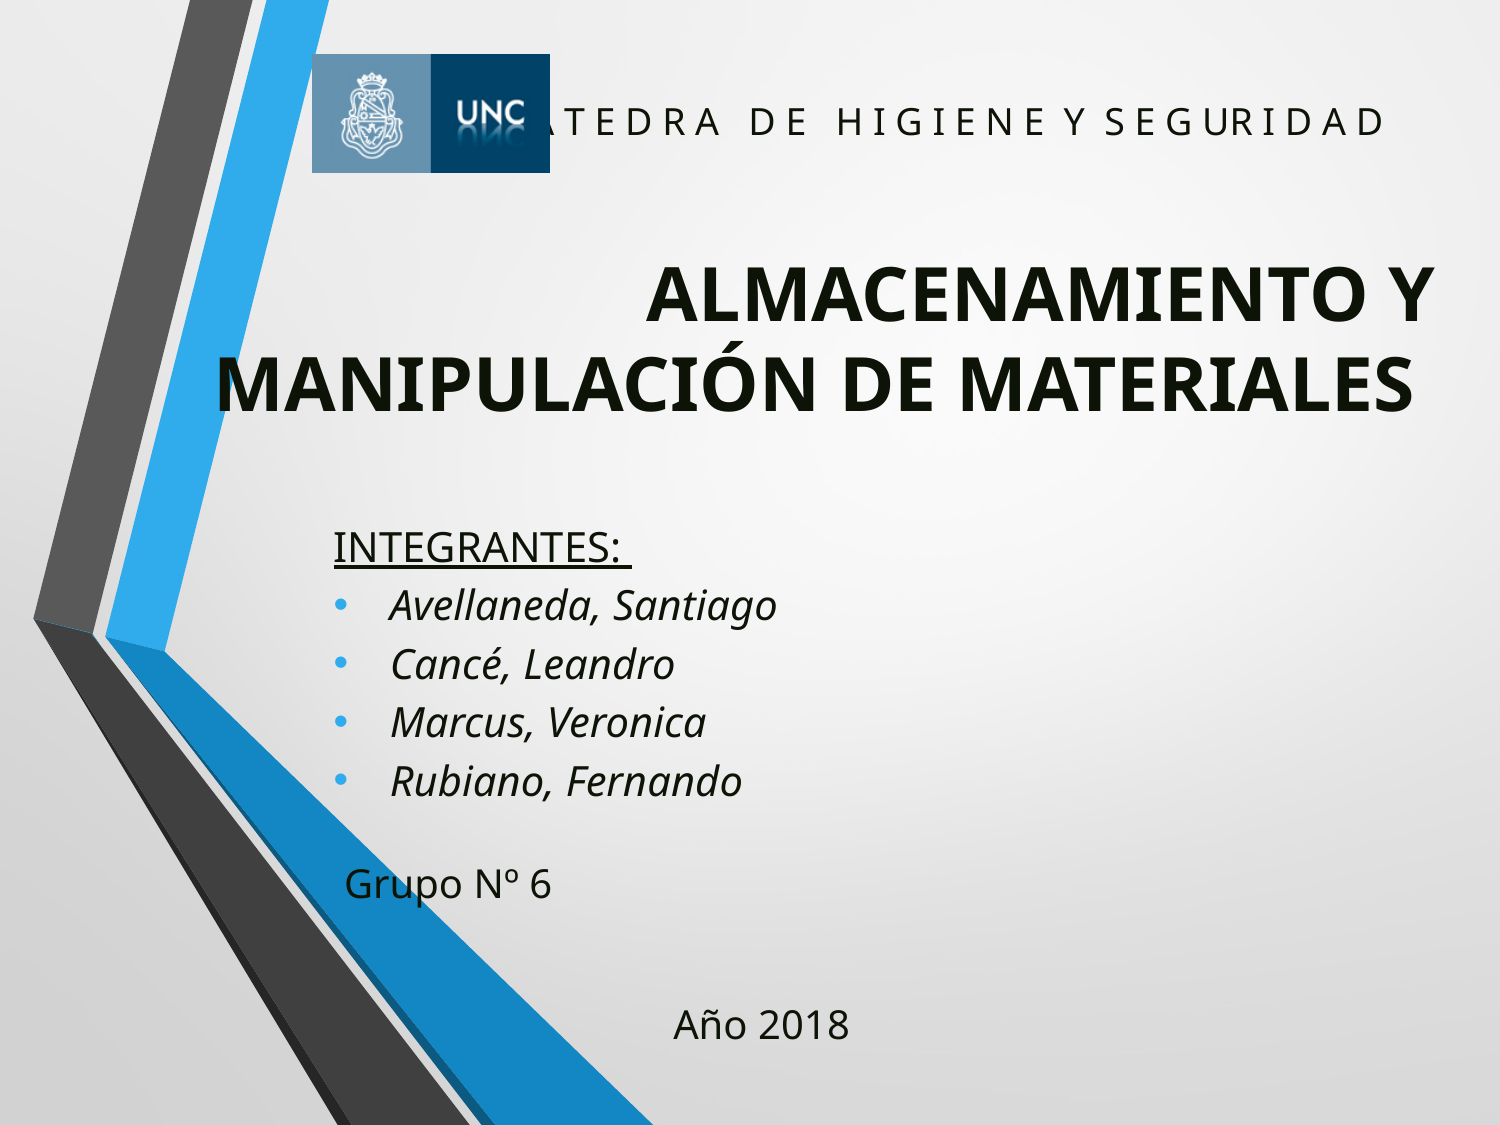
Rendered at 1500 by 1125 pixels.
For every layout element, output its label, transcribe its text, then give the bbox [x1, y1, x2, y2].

title ALMACENAMIENTO Y MANIPULACIÓN DE MATERIALES [174, 170, 1451, 435]
picture [312, 54, 550, 173]
text_box INTEGRANTES: Avellaneda, Santiago Cancé, Leandro Marcus, Veronica Rubiano, Fernando [318, 513, 1036, 857]
text_box Año 2018 [655, 992, 868, 1078]
subtitle C Á T E D R A D E H I G I E N E Y S E G UR I D A D [123, 90, 1400, 209]
text_box Grupo Nº 6 [318, 850, 579, 937]
